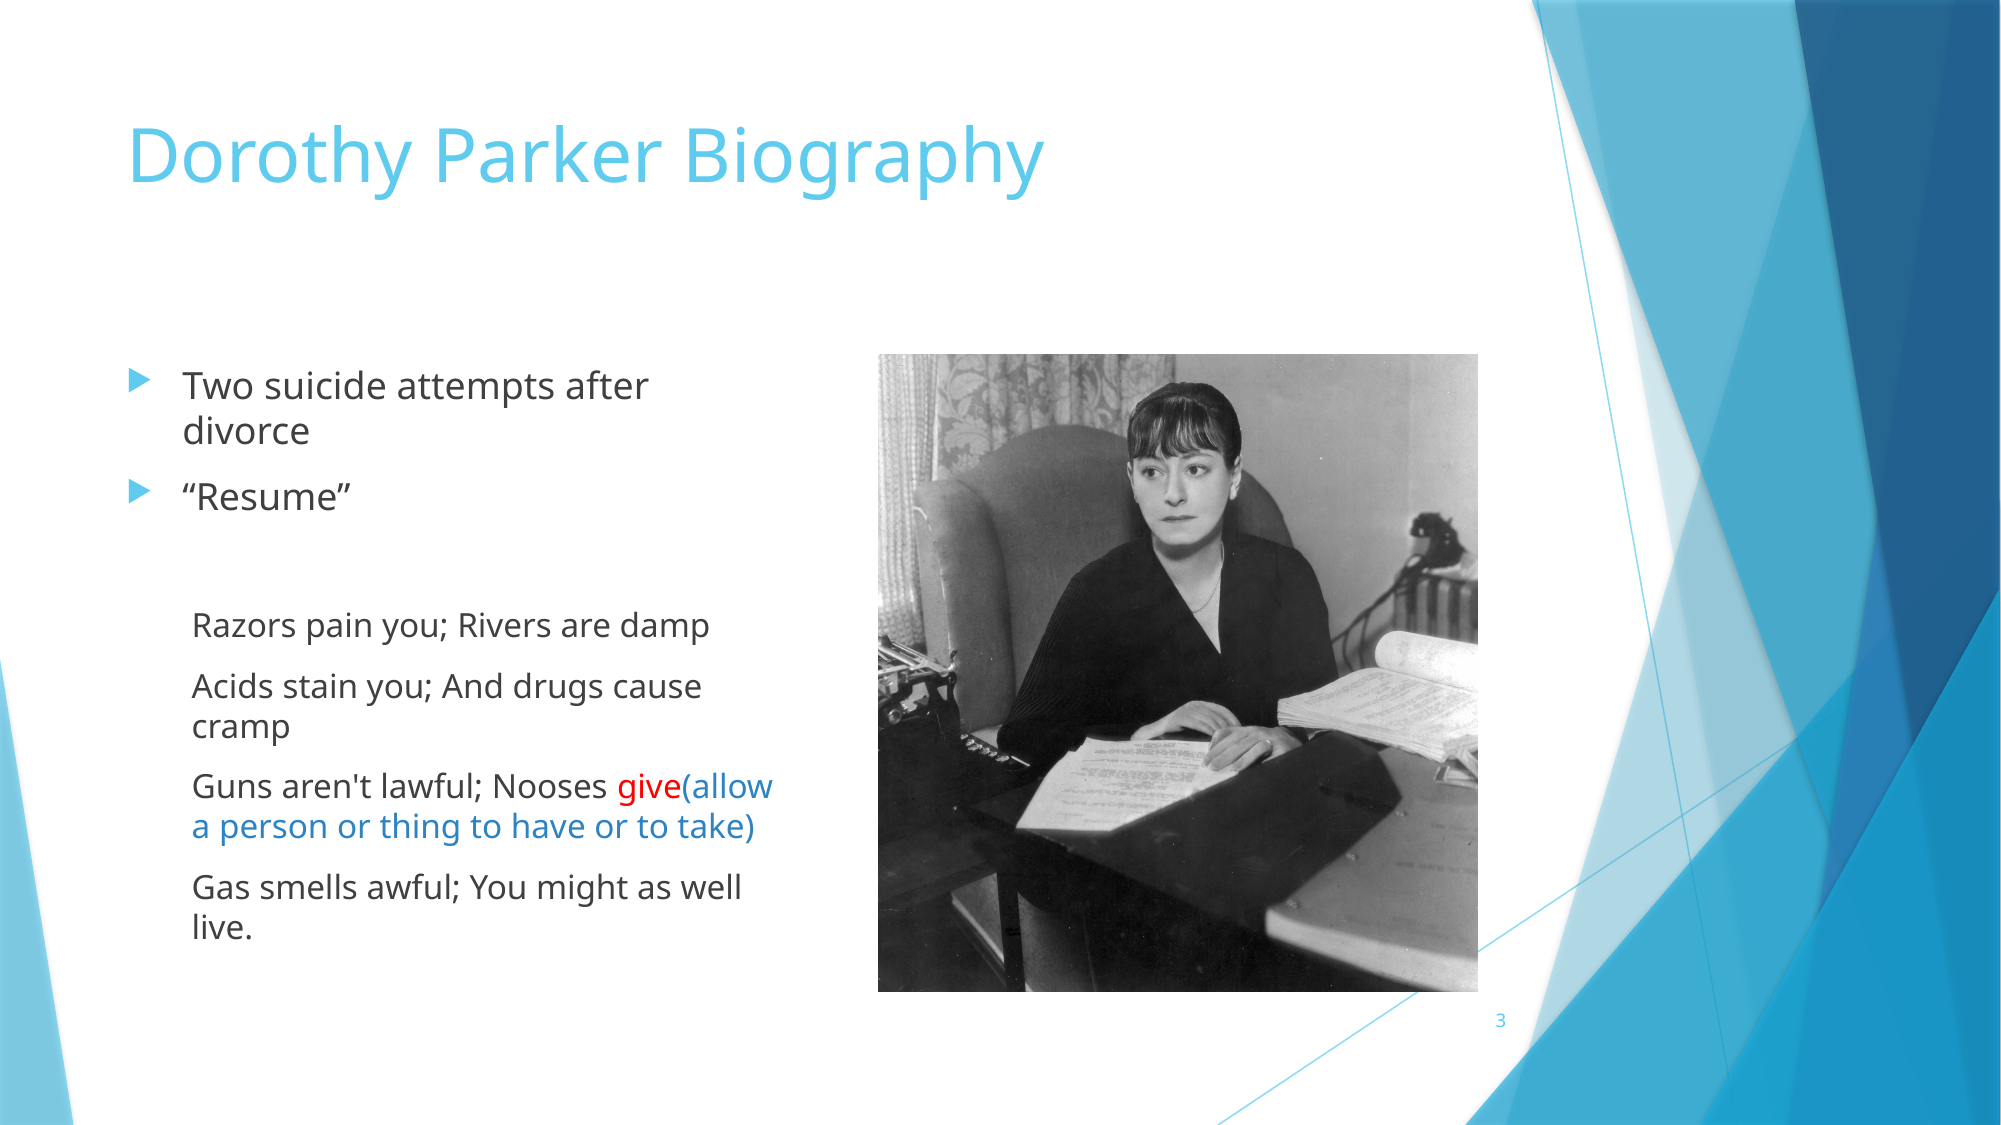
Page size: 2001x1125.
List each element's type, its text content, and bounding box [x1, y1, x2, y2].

slide_number 3 [1409, 991, 1522, 1051]
title Dorothy Parker Biography [111, 99, 1522, 317]
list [878, 353, 1479, 992]
list Two suicide attempts after divorce “Resume” Razors pain you; Rivers are damp Acids stain you; And drugs cause cramp Guns aren't lawful; Nooses give(allow a person or thing to have or to take) Gas smells awful; You might as well live. [111, 354, 798, 992]
